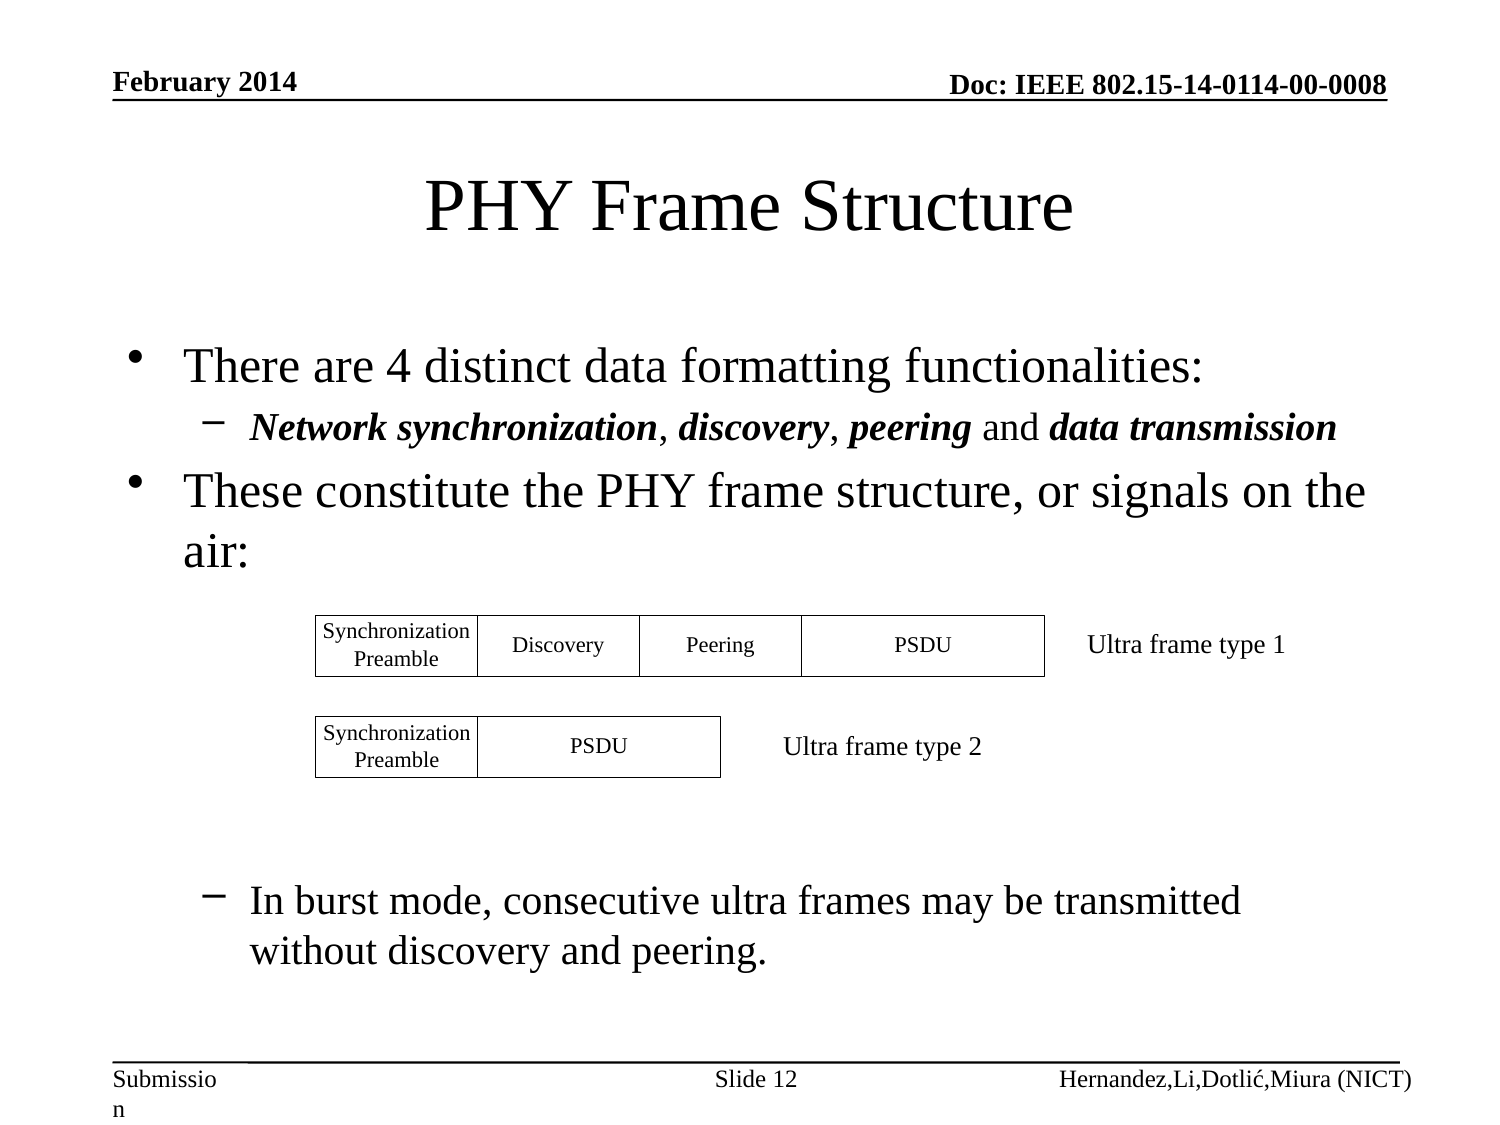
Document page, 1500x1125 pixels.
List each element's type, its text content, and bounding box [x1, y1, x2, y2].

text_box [312, 612, 1289, 781]
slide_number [112, 61, 376, 98]
footer Hernandez,Li,Dotlić,Miura (NICT) [899, 1061, 1413, 1093]
list There are 4 distinct data formatting functionalities: Network synchronization, discovery, peering and data transmission These constitute the PHY frame structure, or signals on the air: In burst mode, consecutive ultra frames may be transmitted without discovery and peering. [112, 324, 1388, 1001]
slide_number Slide 12 [711, 1061, 801, 1093]
title PHY Frame Structure [112, 112, 1388, 288]
